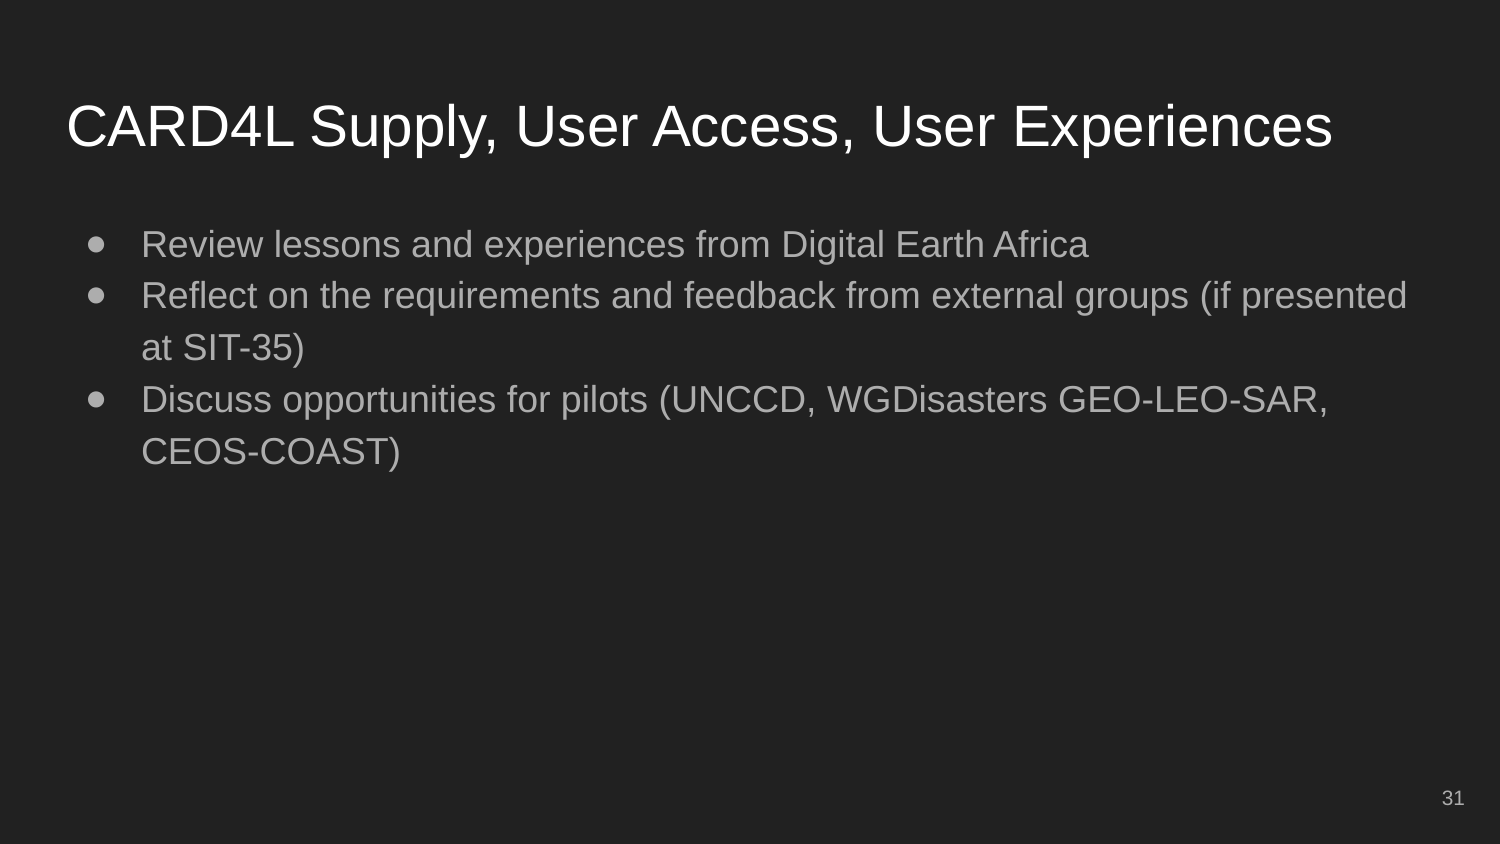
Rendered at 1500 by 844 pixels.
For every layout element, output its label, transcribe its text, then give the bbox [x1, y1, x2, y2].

slide_number ‹#› [1389, 764, 1480, 830]
title CARD4L Supply, User Access, User Experiences [51, 72, 1449, 167]
list Review lessons and experiences from Digital Earth Africa Reflect on the requirements and feedback from external groups (if presented at SIT-35) Discuss opportunities for pilots (UNCCD, WGDisasters GEO-LEO-SAR, CEOS-COAST) [51, 198, 1449, 759]
